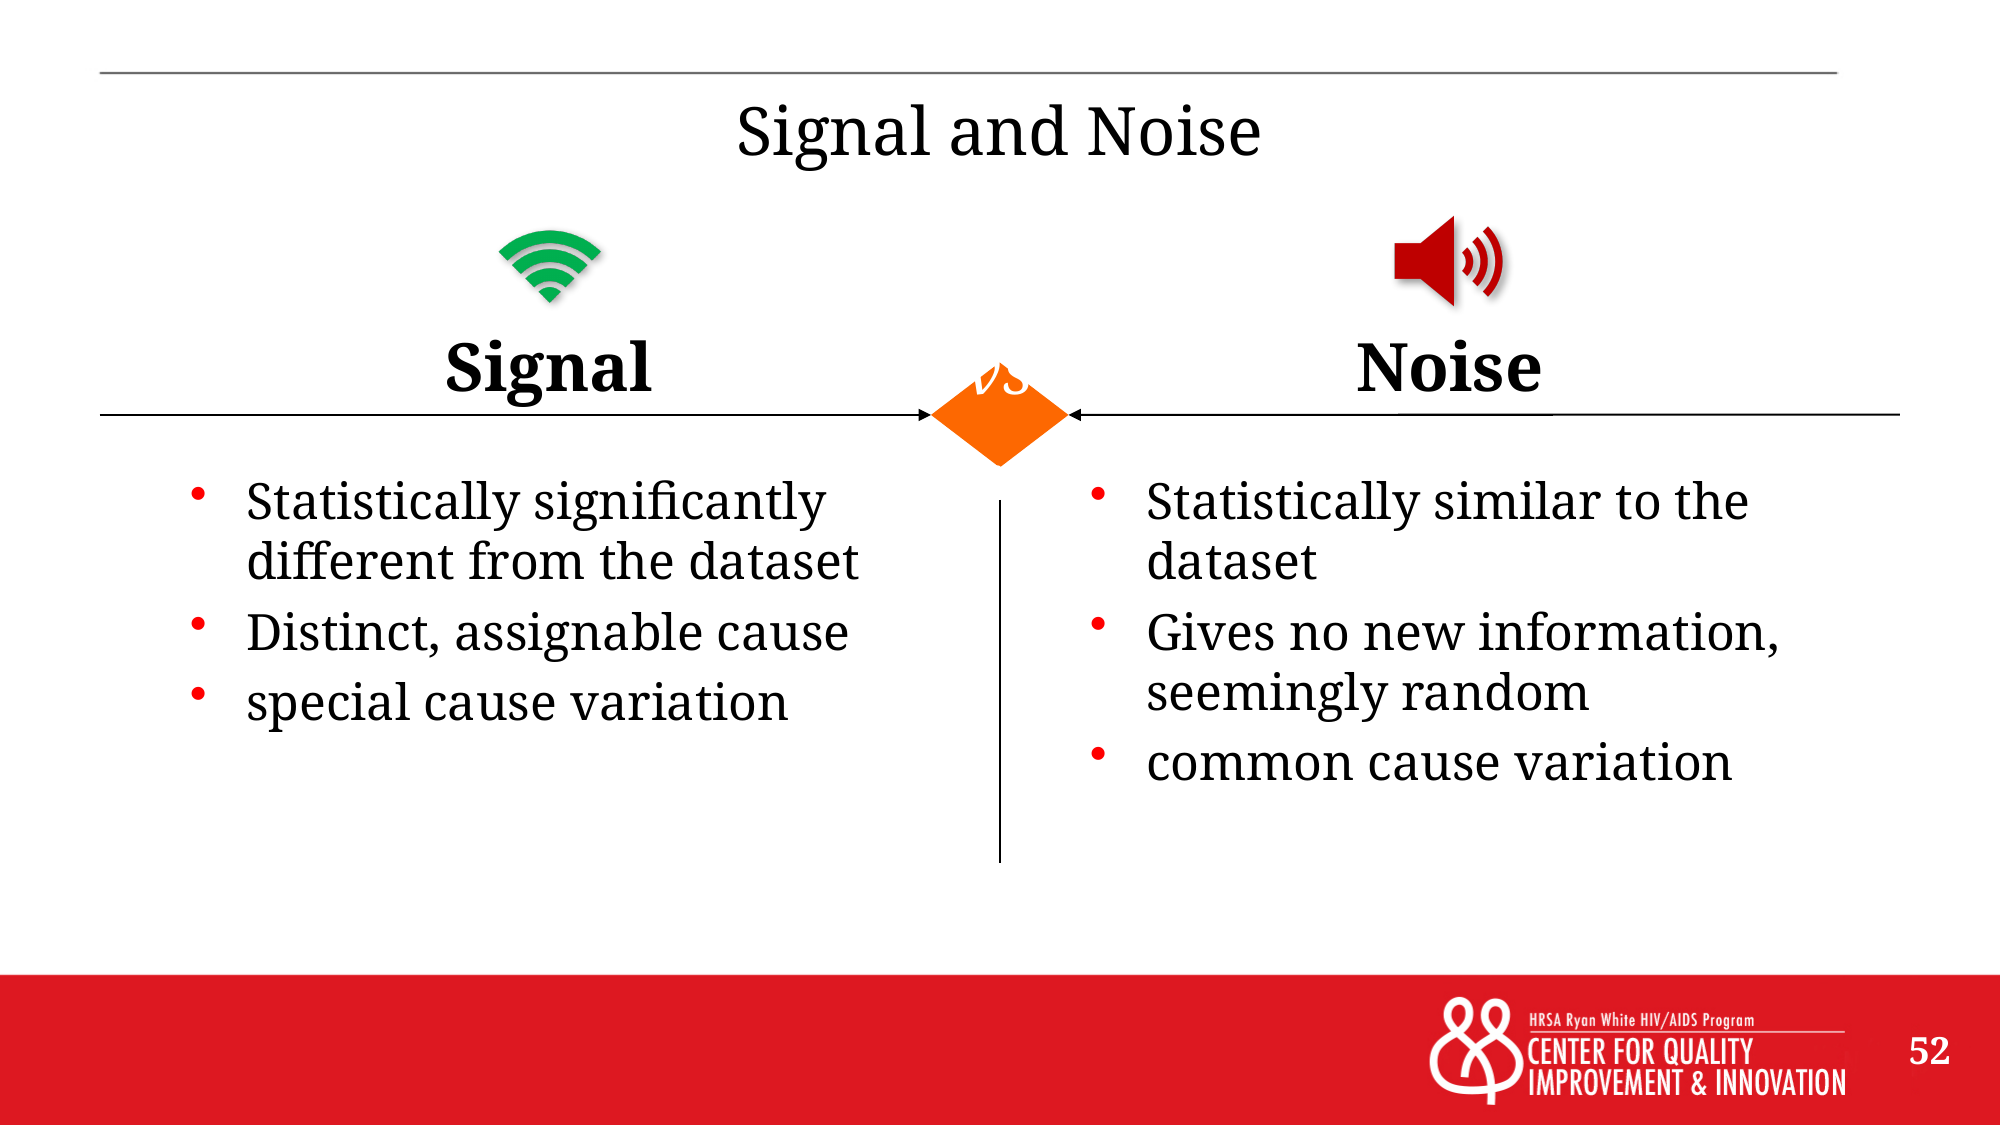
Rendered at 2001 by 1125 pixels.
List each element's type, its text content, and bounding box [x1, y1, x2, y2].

list Noise [999, 307, 1900, 413]
picture [0, 0, 2000, 1125]
list Signal [99, 307, 999, 413]
title Signal and Noise [99, 56, 1900, 200]
list Statistically significantly different from the dataset Distinct, assignable cause special cause variation [174, 462, 925, 969]
list Statistically similar to the dataset Gives no new information, seemingly random common cause variation [1074, 462, 1838, 975]
text_box vs. [932, 362, 1068, 468]
